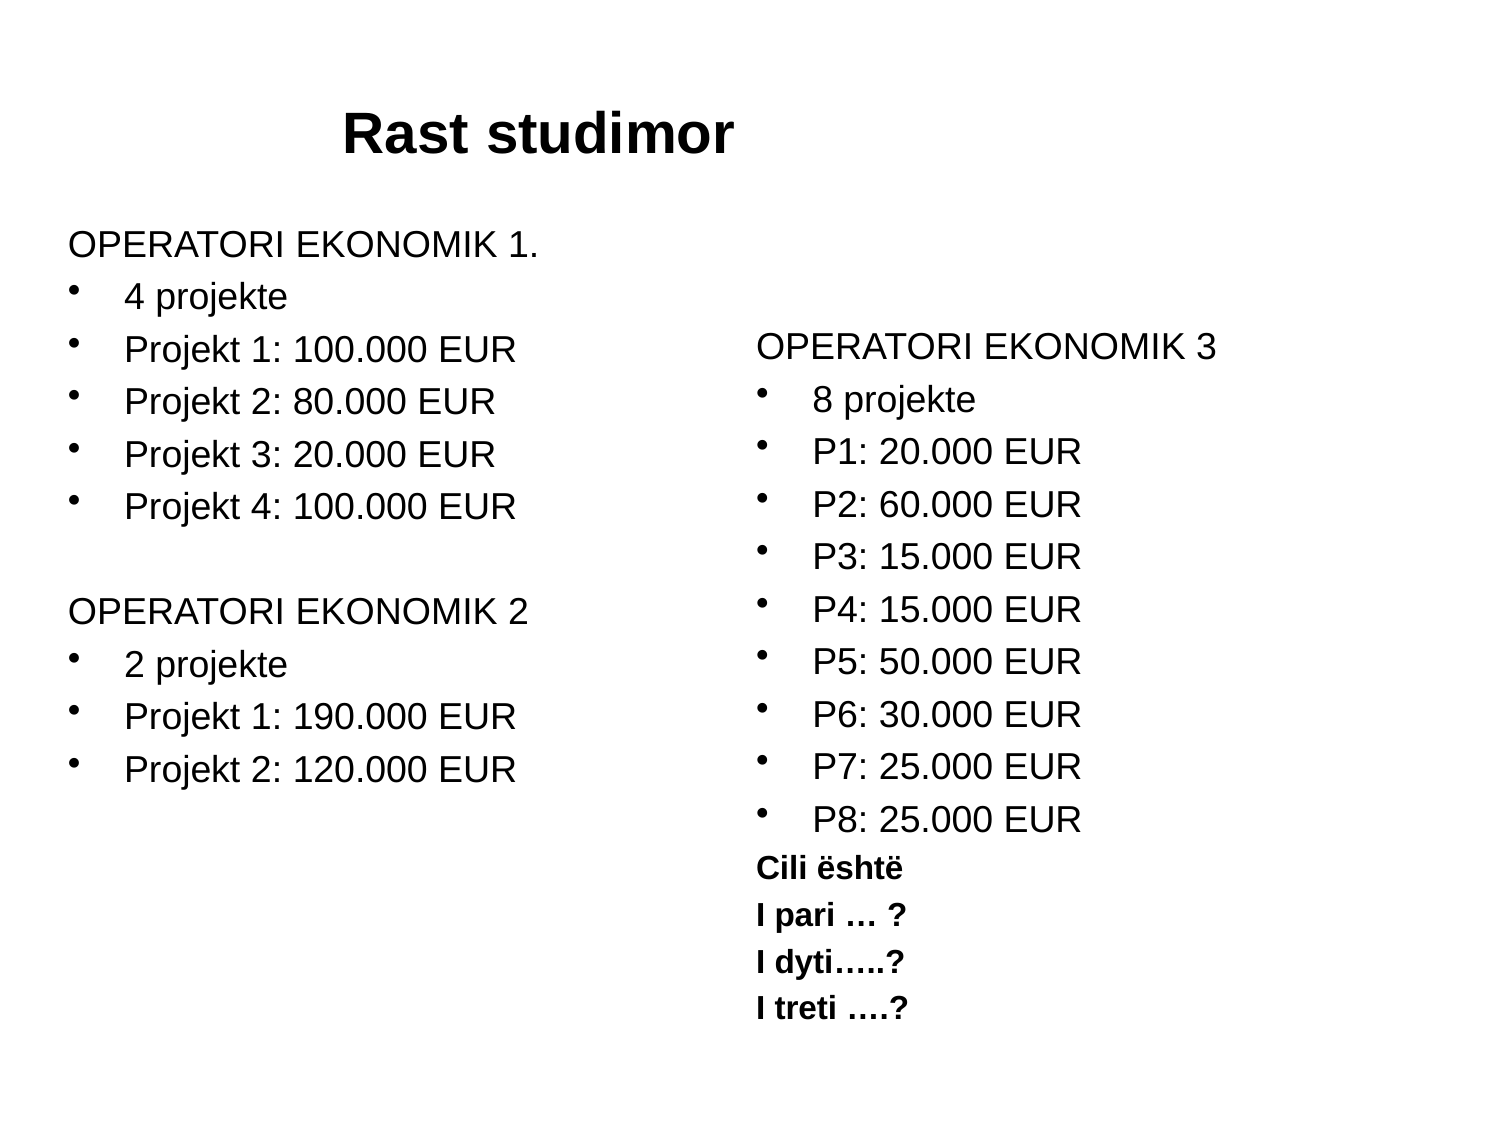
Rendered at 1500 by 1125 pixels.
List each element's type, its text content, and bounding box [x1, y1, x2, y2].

text_box Rast studimor [112, 87, 750, 212]
text_box OPERATORI EKONOMIK 1. 4 projekte Projekt 1: 100.000 EUR Projekt 2: 80.000 EUR Projekt 3: 20.000 EUR Projekt 4: 100.000 EUR OPERATORI EKONOMIK 2 2 projekte Projekt 1: 190.000 EUR Projekt 2: 120.000 EUR OPERATORI EKONOMIK 3 8 projekte P1: 20.000 EUR P2: 60.000 EUR P3: 15.000 EUR P4: 15.000 EUR P5: 50.000 EUR P6: 30.000 EUR P7: 25.000 EUR P8: 25.000 EUR Cili është I pari … ? I dyti…..? I treti ….? [53, 212, 1459, 1075]
